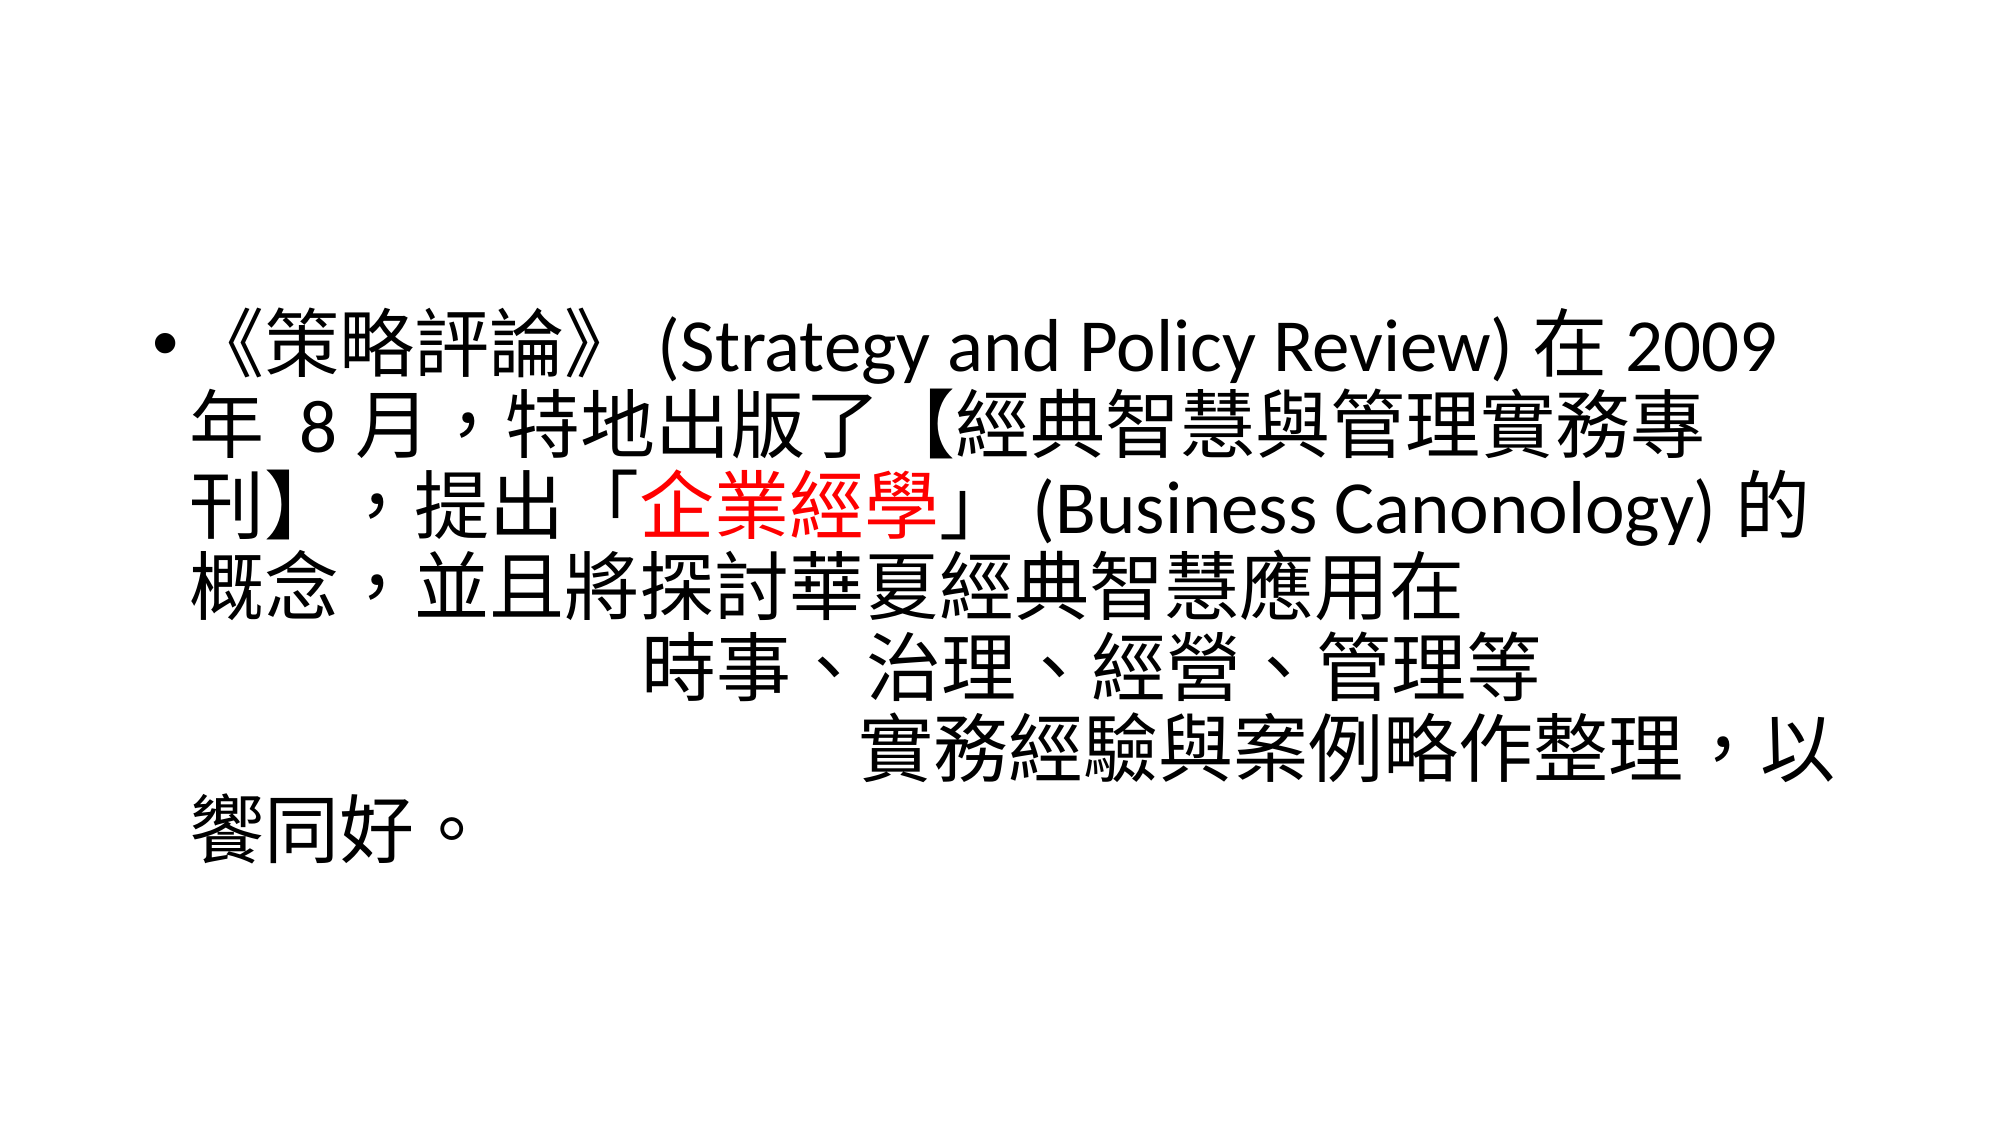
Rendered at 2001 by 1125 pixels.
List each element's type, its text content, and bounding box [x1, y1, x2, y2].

list 《策略評論》(Strategy and Policy Review)在2009年 8月，特地出版了【經典智慧與管理實務專刊】，提出「企業經學」(Business Canonology)的概念，並且將探討華夏經典智慧應用在 時事、治理、經營、管理等 實務經驗與案例略作整理，以饗同好。 [137, 299, 1863, 1014]
